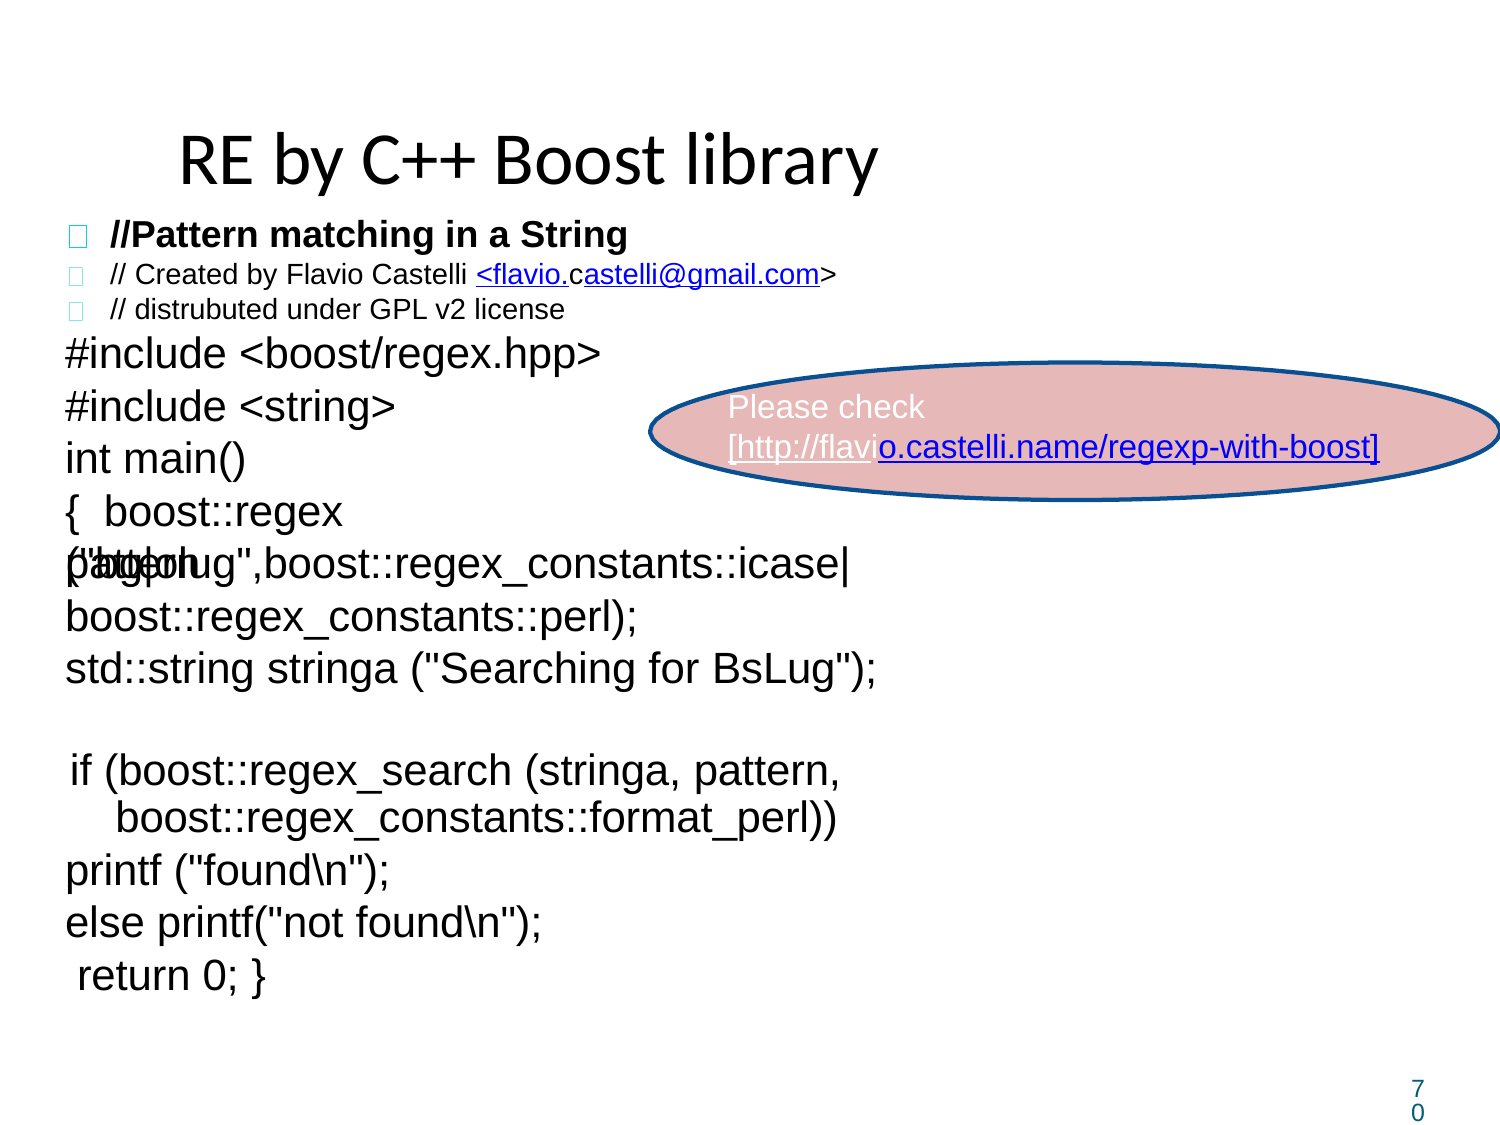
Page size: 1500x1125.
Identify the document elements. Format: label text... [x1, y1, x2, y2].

text_box ("bg|olug",boost::regex_constants::icase| boost::regex_constants::perl); std::string stringa ("Searching for BsLug"); if (boost::regex_search (stringa, pattern, boost::regex_constants::format_perl)) printf ("found\n"); else printf("not found\n"); return 0; } [62, 532, 881, 1000]
title RE by C++ Boost library [122, 58, 933, 248]
text_box #include <string> int main() { boost::regex pattern [62, 375, 456, 532]
text_box Please check [http://flavio.castelli.name/regexp-with-boost] [725, 383, 1387, 466]
text_box [650, 384, 1500, 501]
text_box //Pattern matching in a String // Created by Flavio Castelli <flavio.castelli@gmail.com> // distrubuted under GPL v2 license #include <boost/regex.hpp> [62, 207, 838, 378]
text_box 70 [1407, 1072, 1430, 1103]
text_box [772, 362, 1378, 383]
